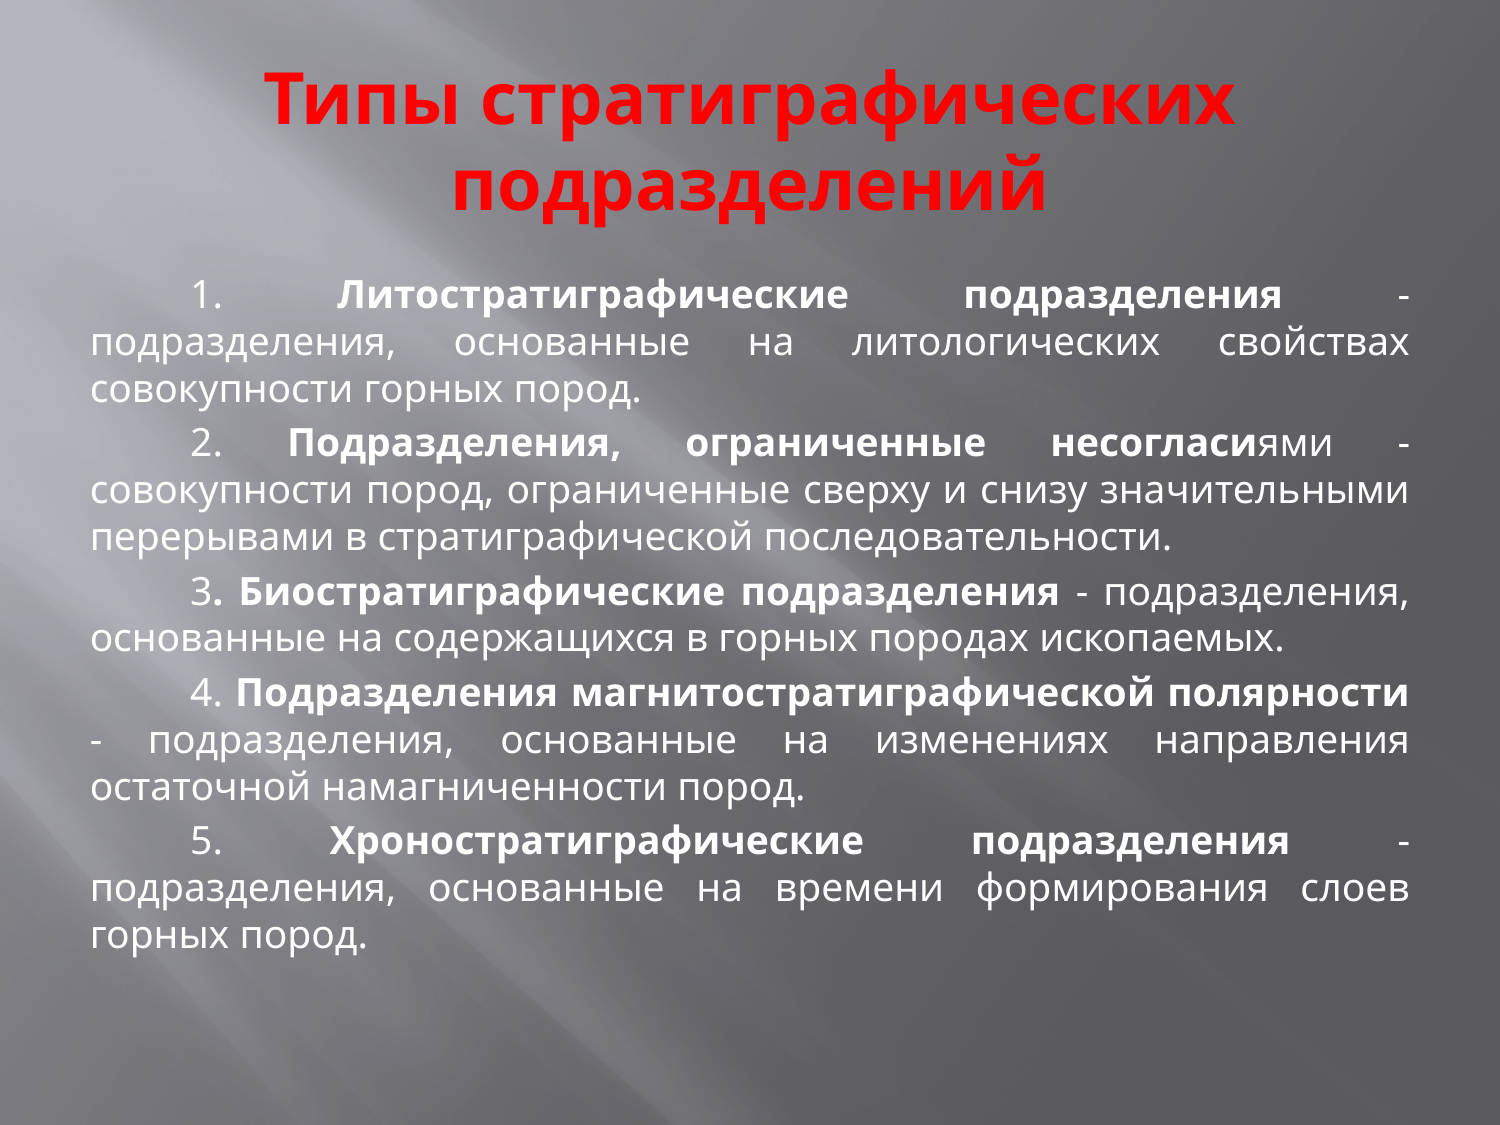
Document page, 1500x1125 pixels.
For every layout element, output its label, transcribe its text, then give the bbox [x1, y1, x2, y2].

title Типы стратиграфических подразделений [75, 45, 1425, 233]
list 1. Литостратиграфические подразделения - подразделения, основанные на литологических свойствах совокупности горных пород. 2. Подразделения, ограниченные несогласиями - совокупности пород, ограниченные сверху и снизу значительными перерывами в стратиграфической последовательности. 3. Биостратиграфические подразделения - подразделения, основанные на содержащихся в горных породах ископаемых. 4. Подразделения магнитостратиграфической полярности - подразделения, основанные на изменениях направления остаточной намагниченности пород. 5. Хроностратиграфические подразделения - подразделения, основанные на времени формирования слоев горных пород. [75, 262, 1425, 1035]
